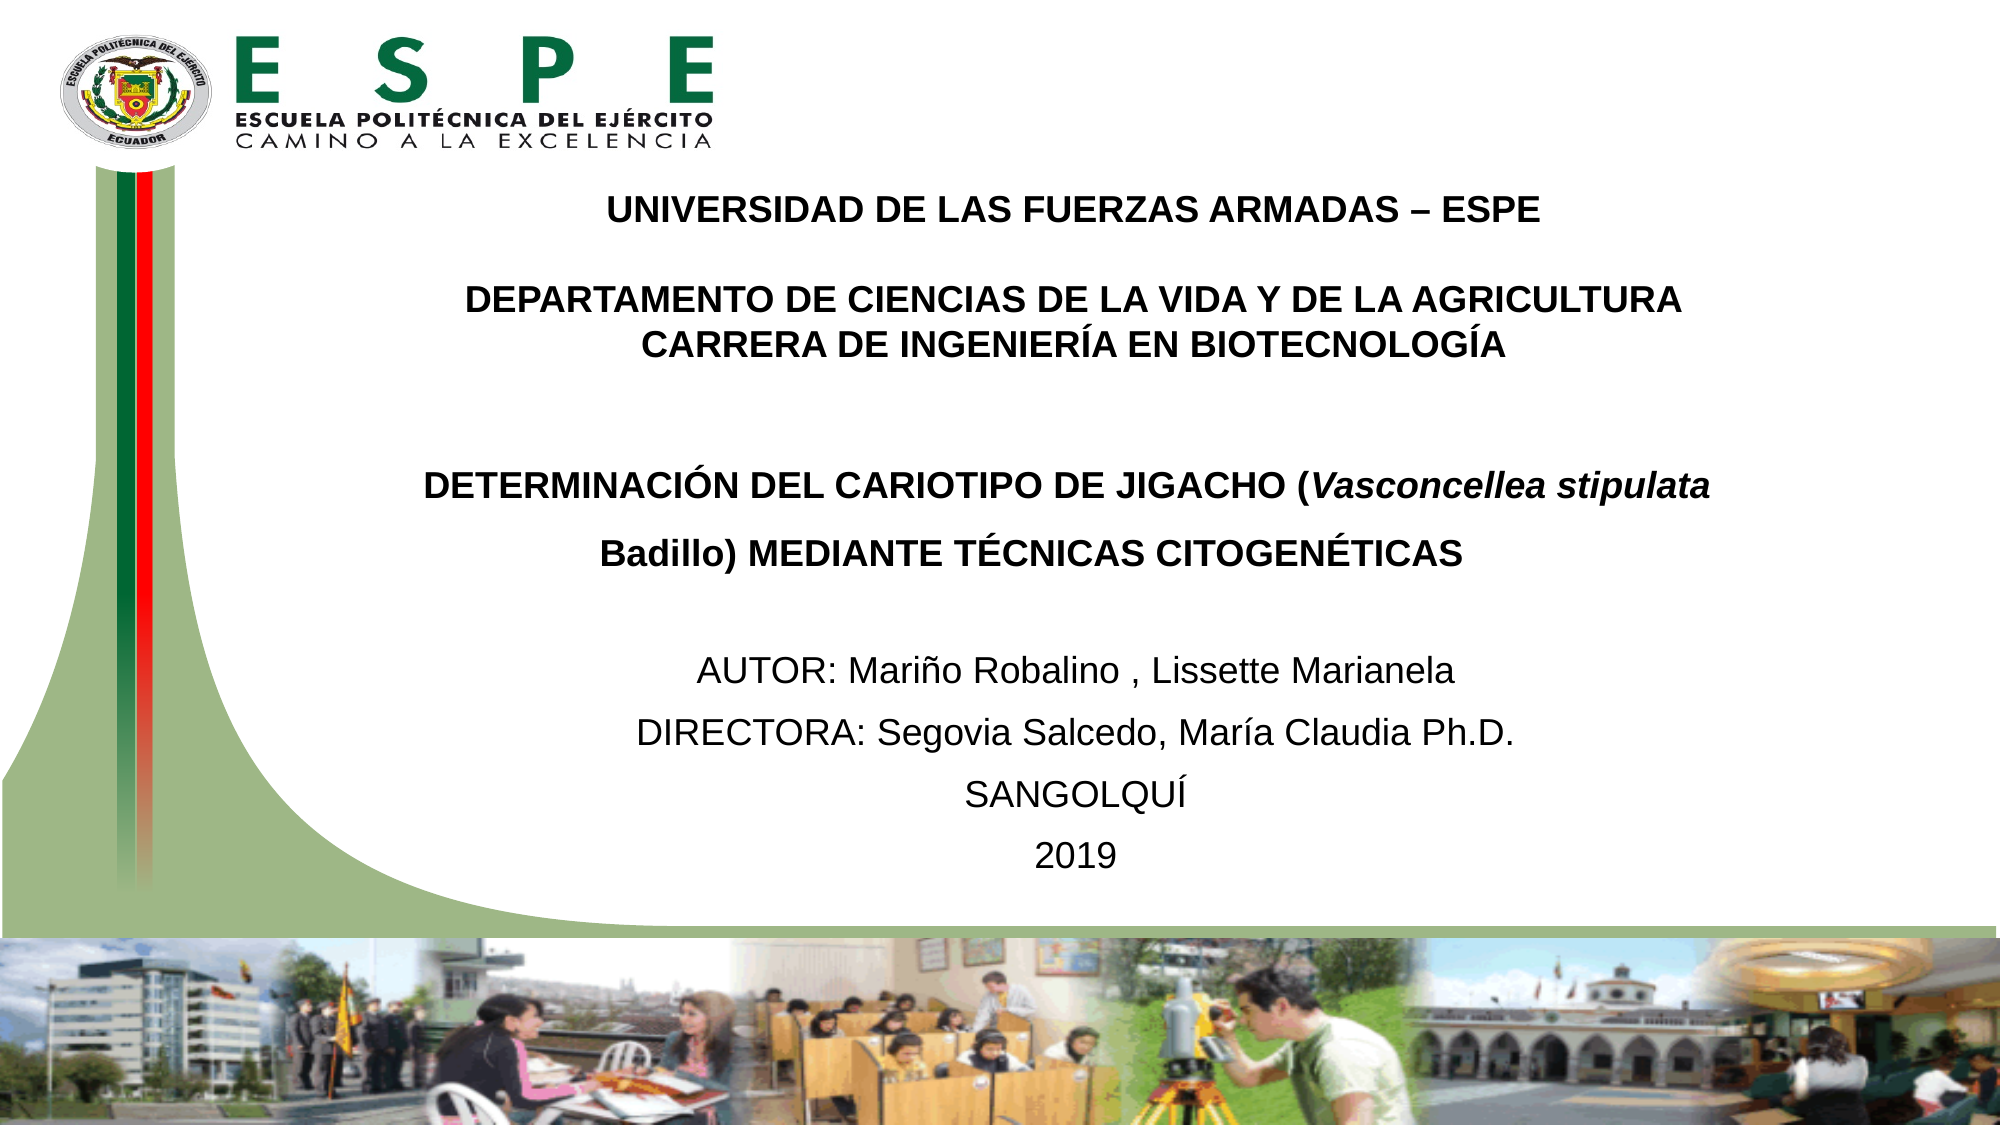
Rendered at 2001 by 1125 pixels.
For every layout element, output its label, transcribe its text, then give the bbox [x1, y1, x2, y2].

picture [23, 18, 749, 165]
text_box DETERMINACIÓN DEL CARIOTIPO DE JIGACHO (Vasconcellea stipulata Badillo) MEDIANTE TÉCNICAS CITOGENÉTICAS [252, 431, 1737, 581]
picture [0, 938, 2000, 1125]
text_box AUTOR: Mariño Robalino , Lissette Marianela DIRECTORA: Segovia Salcedo, María Claudia Ph.D. SANGOLQUÍ 2019 [435, 638, 1646, 884]
text_box UNIVERSIDAD DE LAS FUERZAS ARMADAS – ESPE DEPARTAMENTO DE CIENCIAS DE LA VIDA Y DE LA AGRICULTURA CARRERA DE INGENIERÍA EN BIOTECNOLOGÍA [449, 178, 1699, 373]
